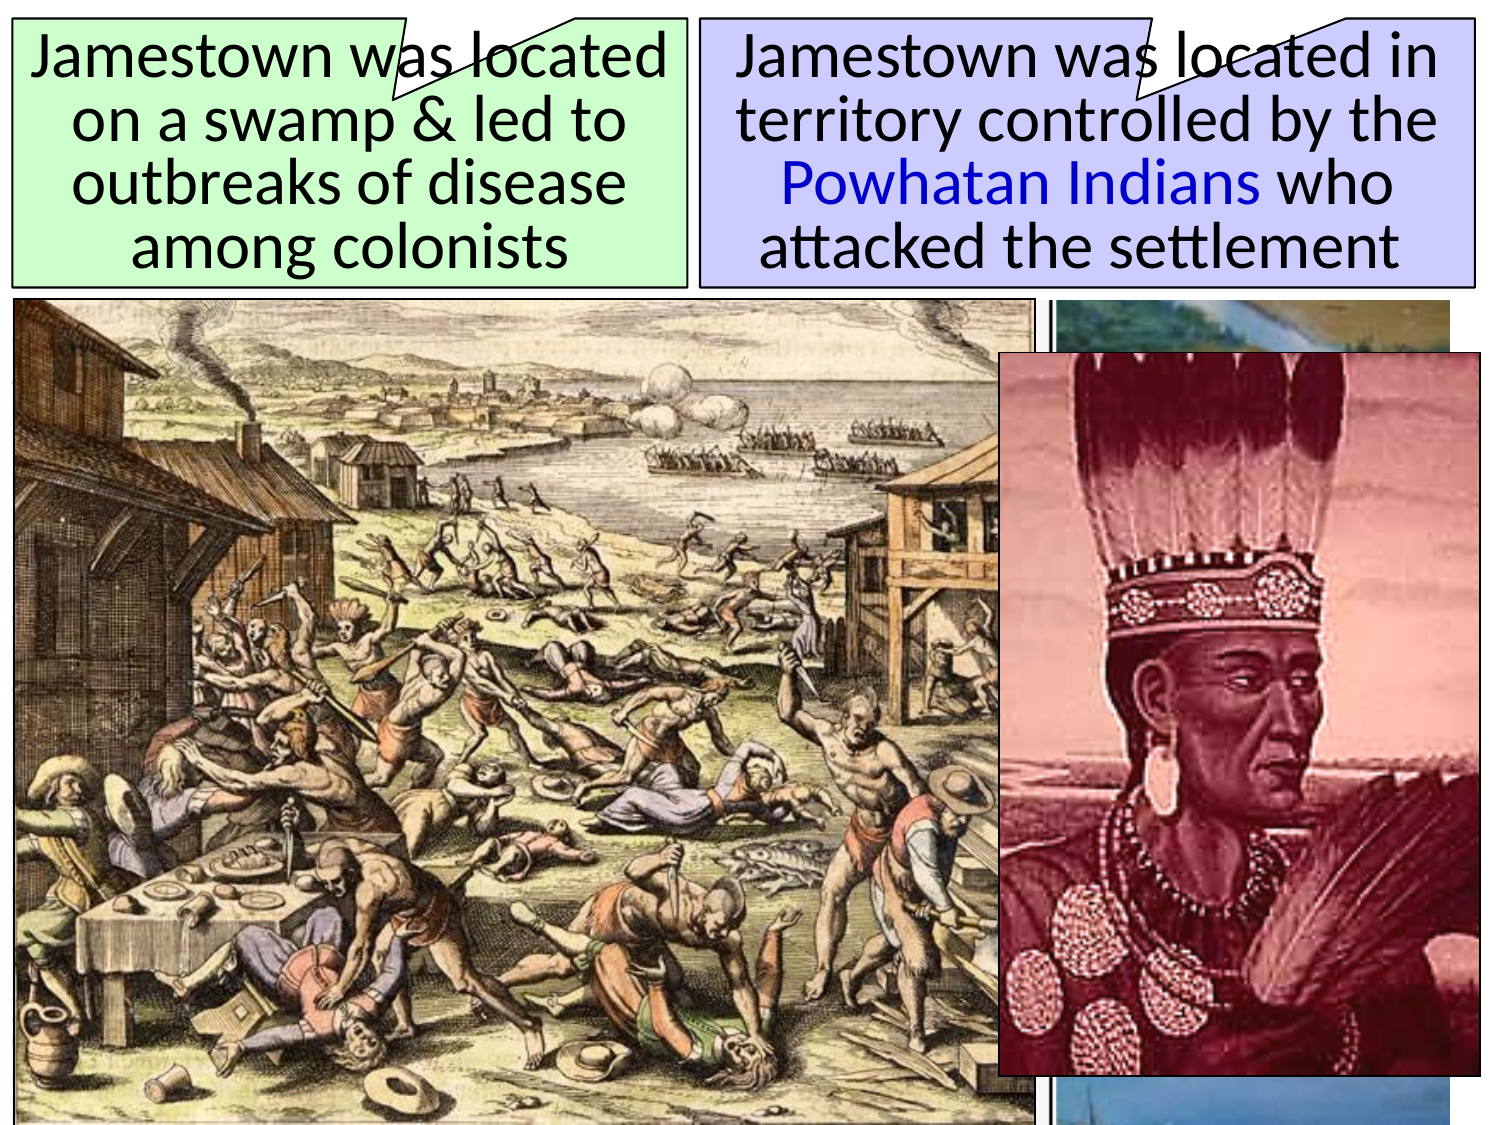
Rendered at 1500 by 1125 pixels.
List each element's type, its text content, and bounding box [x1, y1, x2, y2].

picture [12, 299, 1480, 1125]
text_box Jamestown was located on a swamp & led to outbreaks of disease among colonists [12, 18, 688, 288]
text_box Jamestown was located in territory controlled by the Powhatan Indians who attacked the settlement [699, 18, 1475, 288]
